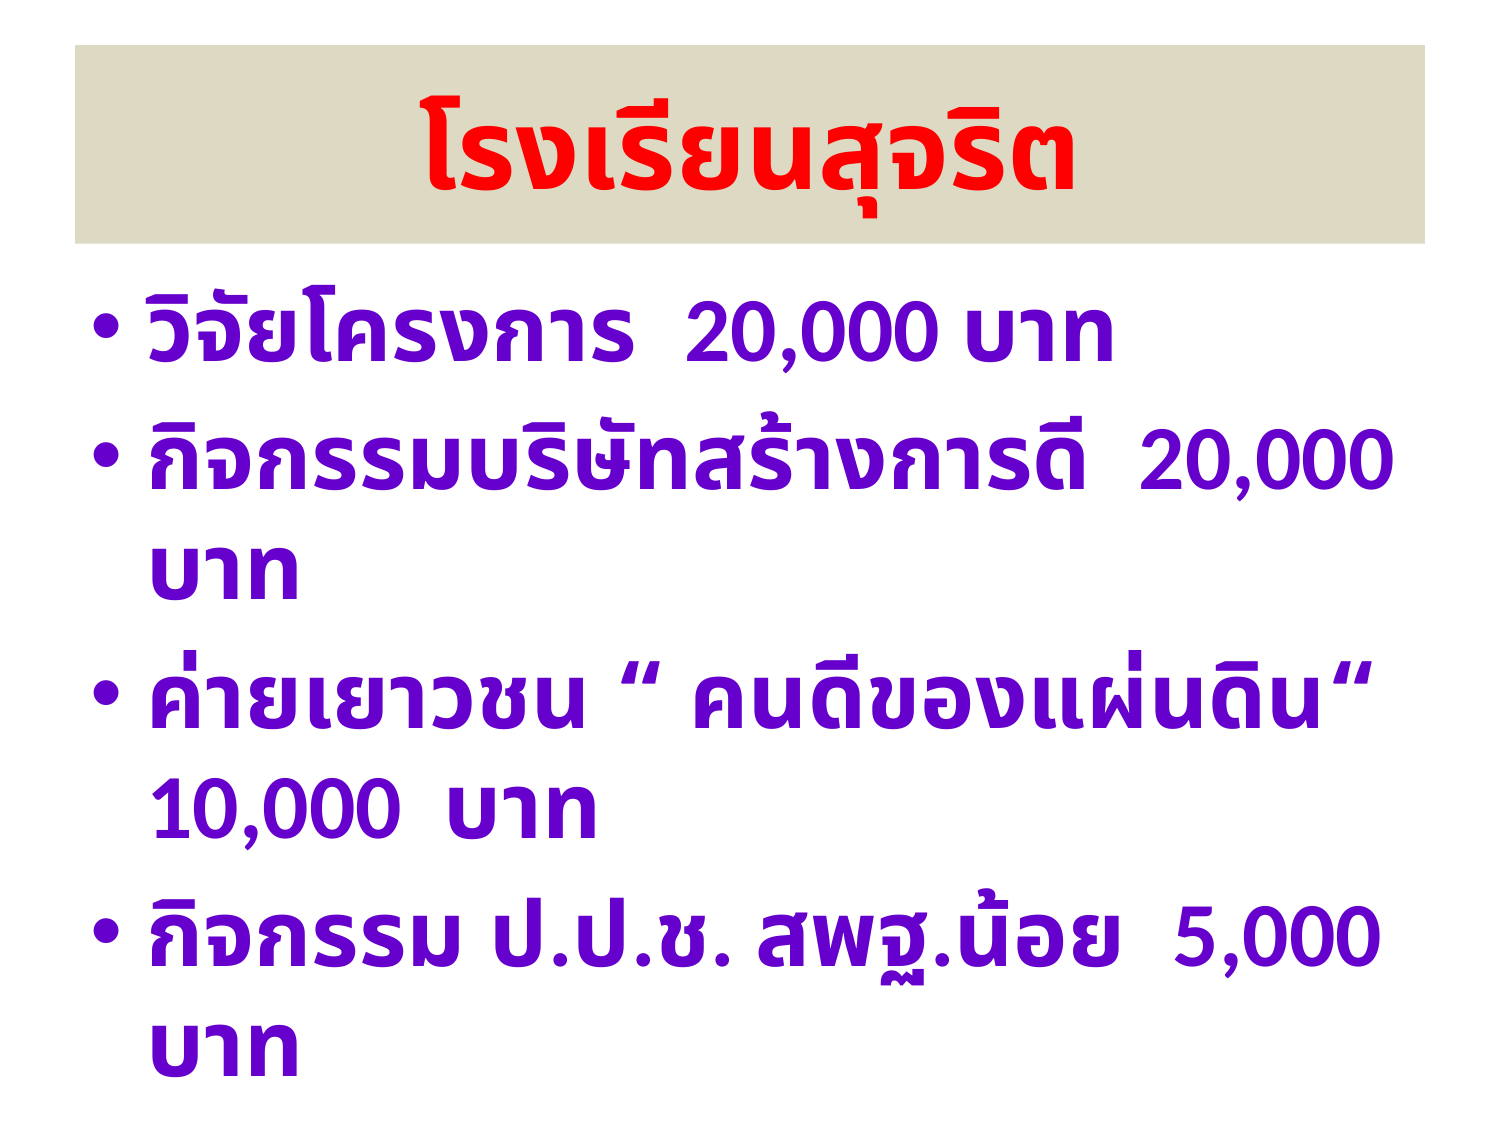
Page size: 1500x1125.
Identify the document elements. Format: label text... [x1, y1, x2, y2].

title โรงเรียนสุจริต [75, 45, 1425, 244]
list วิจัยโครงการ 20,000 บาท กิจกรรมบริษัทสร้างการดี 20,000 บาท ค่ายเยาวชน “ คนดีของแผ่นดิน“ 10,000 บาท กิจกรรม ป.ป.ช. สพฐ.น้อย 5,000 บาท โรงเรียน สพฐ. ใสสะอาด 10,000 บาท [75, 262, 1425, 1005]
